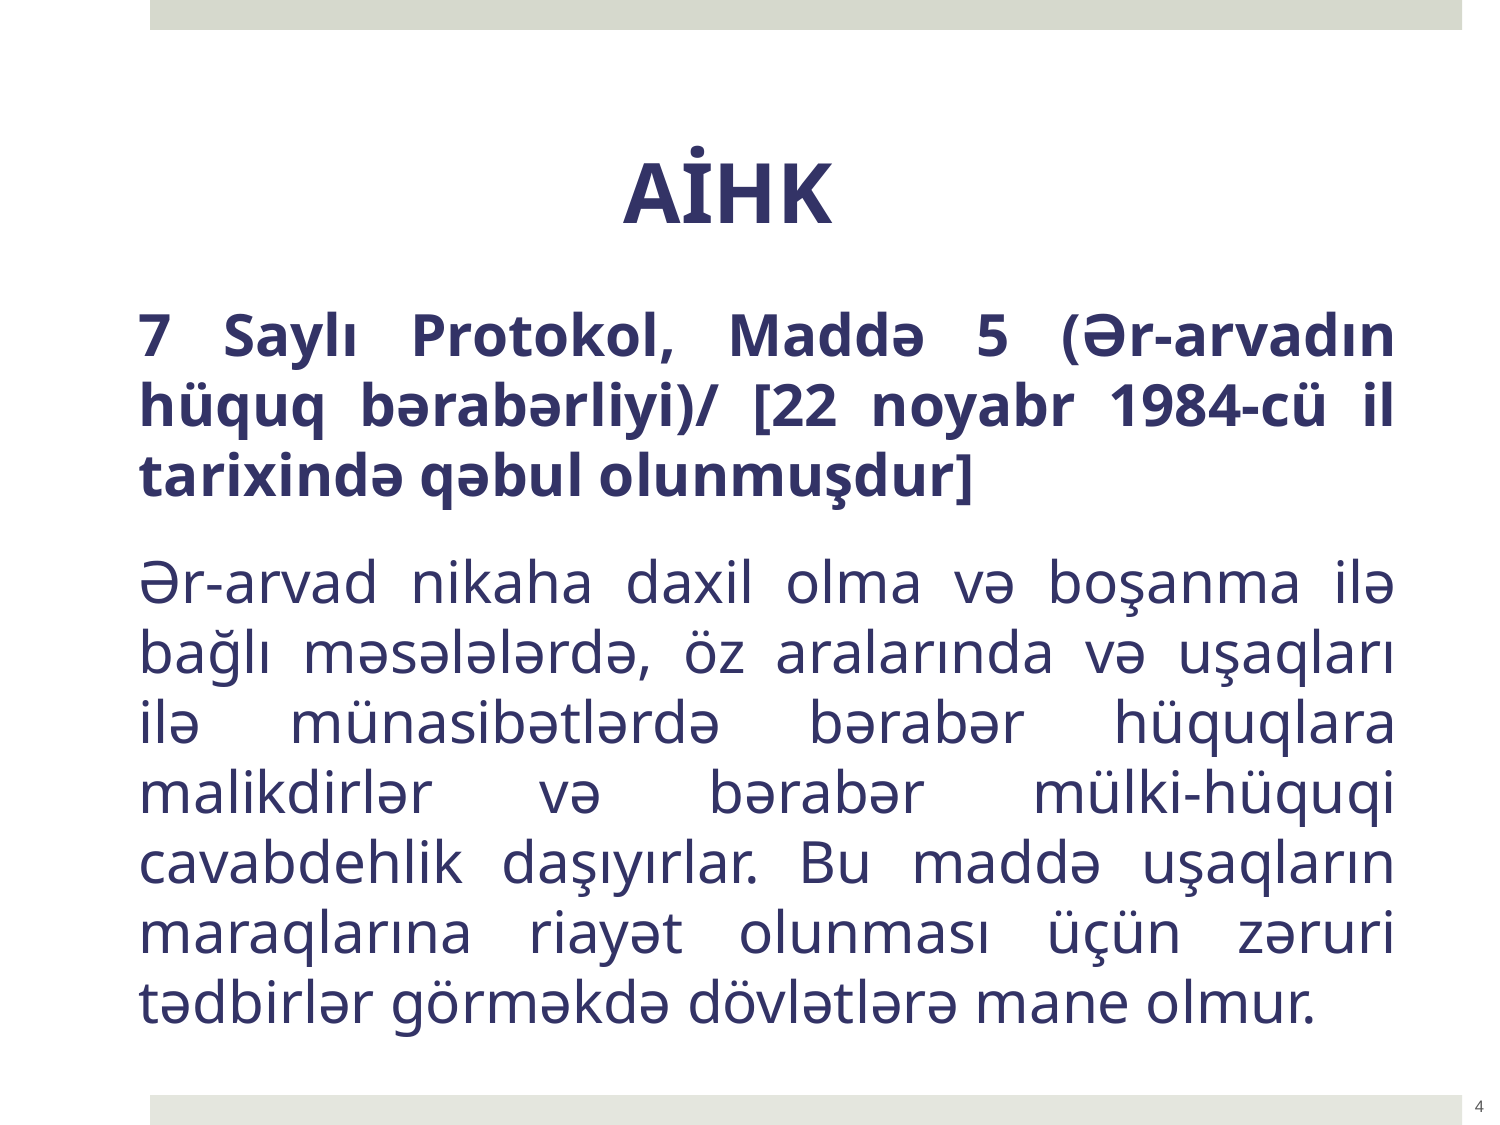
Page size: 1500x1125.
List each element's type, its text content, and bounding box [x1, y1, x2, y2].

slide_number 4 [1441, 1077, 1500, 1125]
text_box [53, 1070, 1500, 1125]
text_box 7 Saylı Protokol, Maddə 5 (Ər-arvadın hüquq bərabərliyi)/ [22 noyabr 1984-cü il tarixində qəbul olunmuşdur] Ər-arvad nikaha daxil olma və boşanma ilə bağlı məsələlərdə, öz aralarında və uşaqları ilə münasibətlərdə bərabər hüquqlara malikdirlər və bərabər mülki-hüquqi cavabdehlik daşıyırlar. Bu maddə uşaqların maraqlarına riayət olunması üçün zəruri tədbirlər görməkdə dövlətlərə mane olmur. [123, 290, 1412, 1043]
text_box AİHK [112, 99, 1388, 288]
